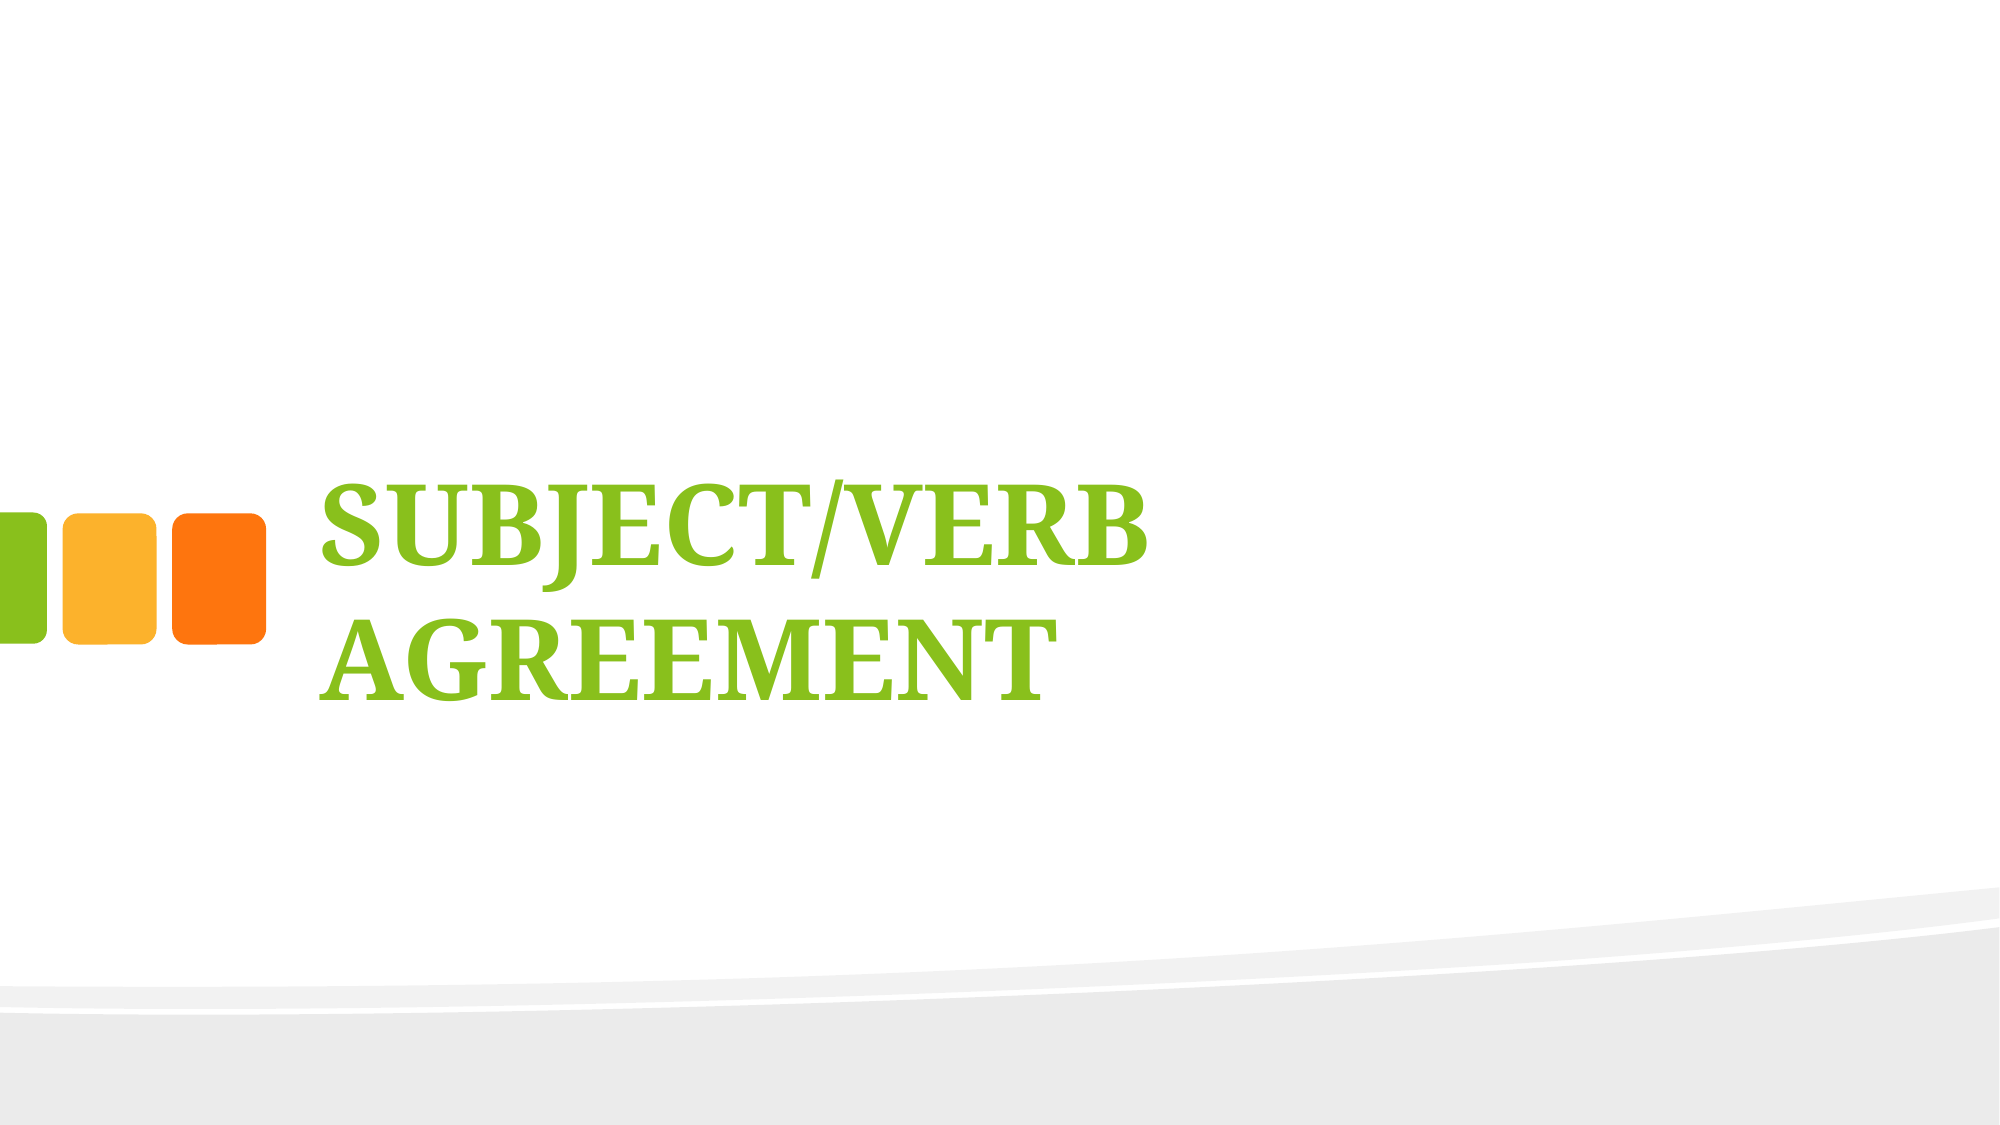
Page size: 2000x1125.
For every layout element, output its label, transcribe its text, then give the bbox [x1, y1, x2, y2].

title SUBJECT/VERB AGREEMENT [299, 387, 1838, 733]
